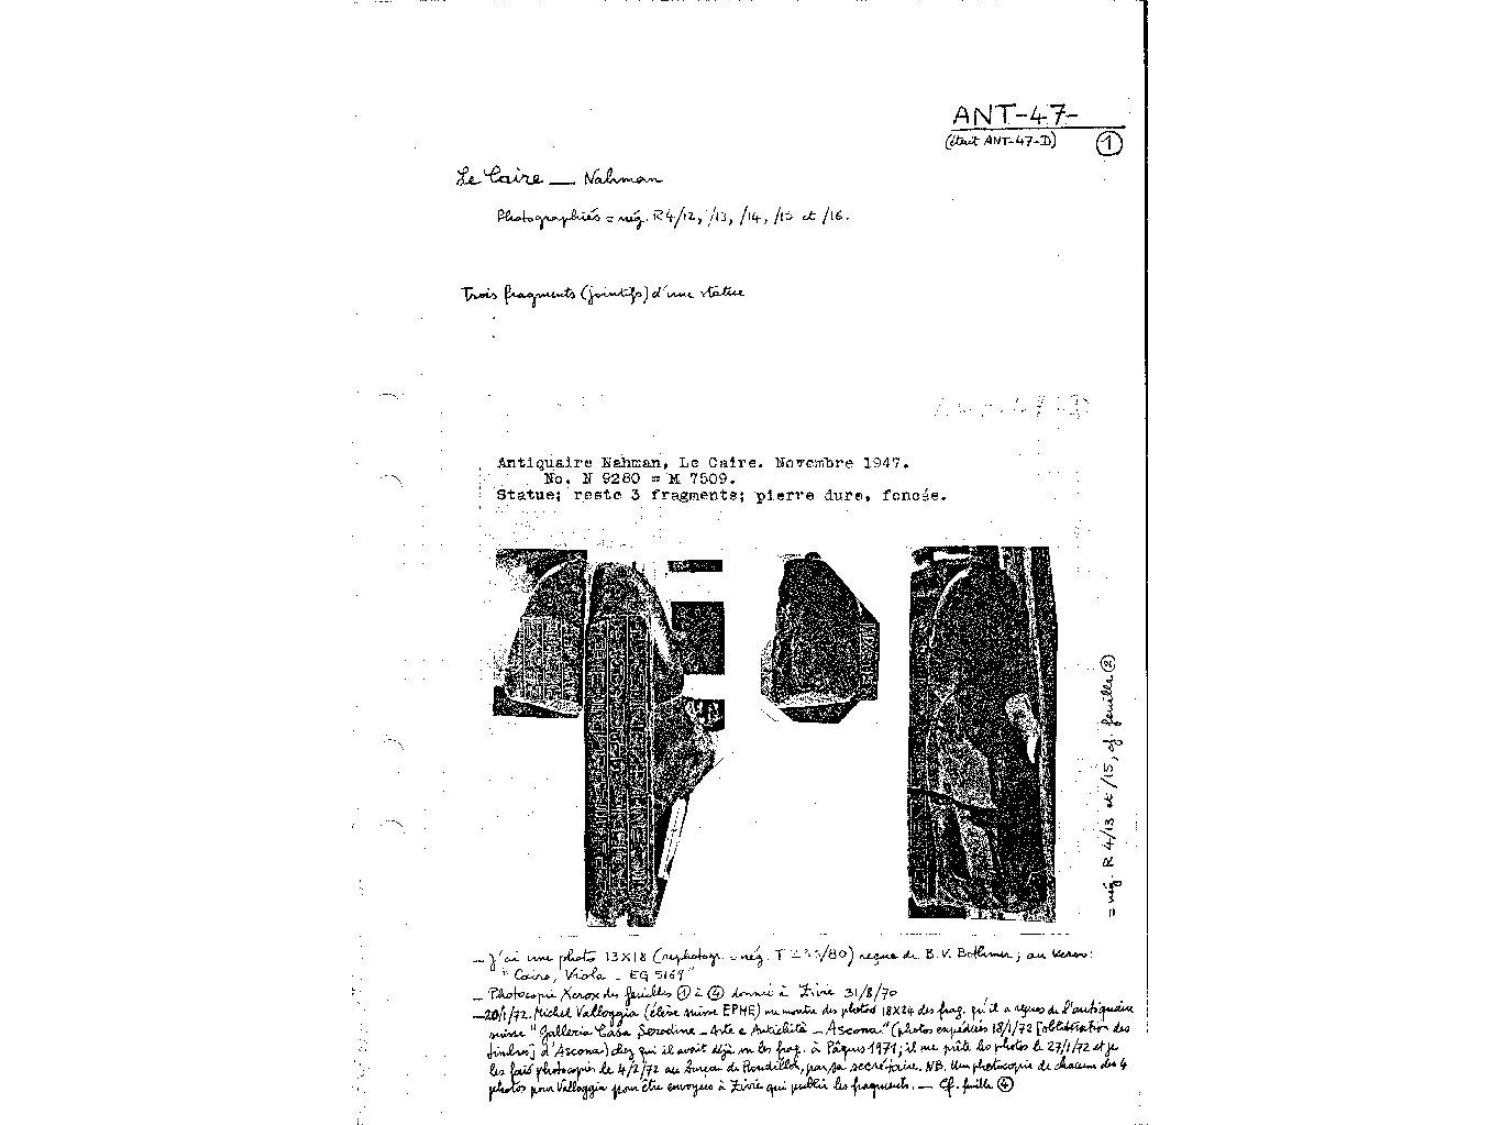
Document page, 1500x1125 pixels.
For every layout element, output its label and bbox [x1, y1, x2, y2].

picture [352, 0, 1148, 1125]
